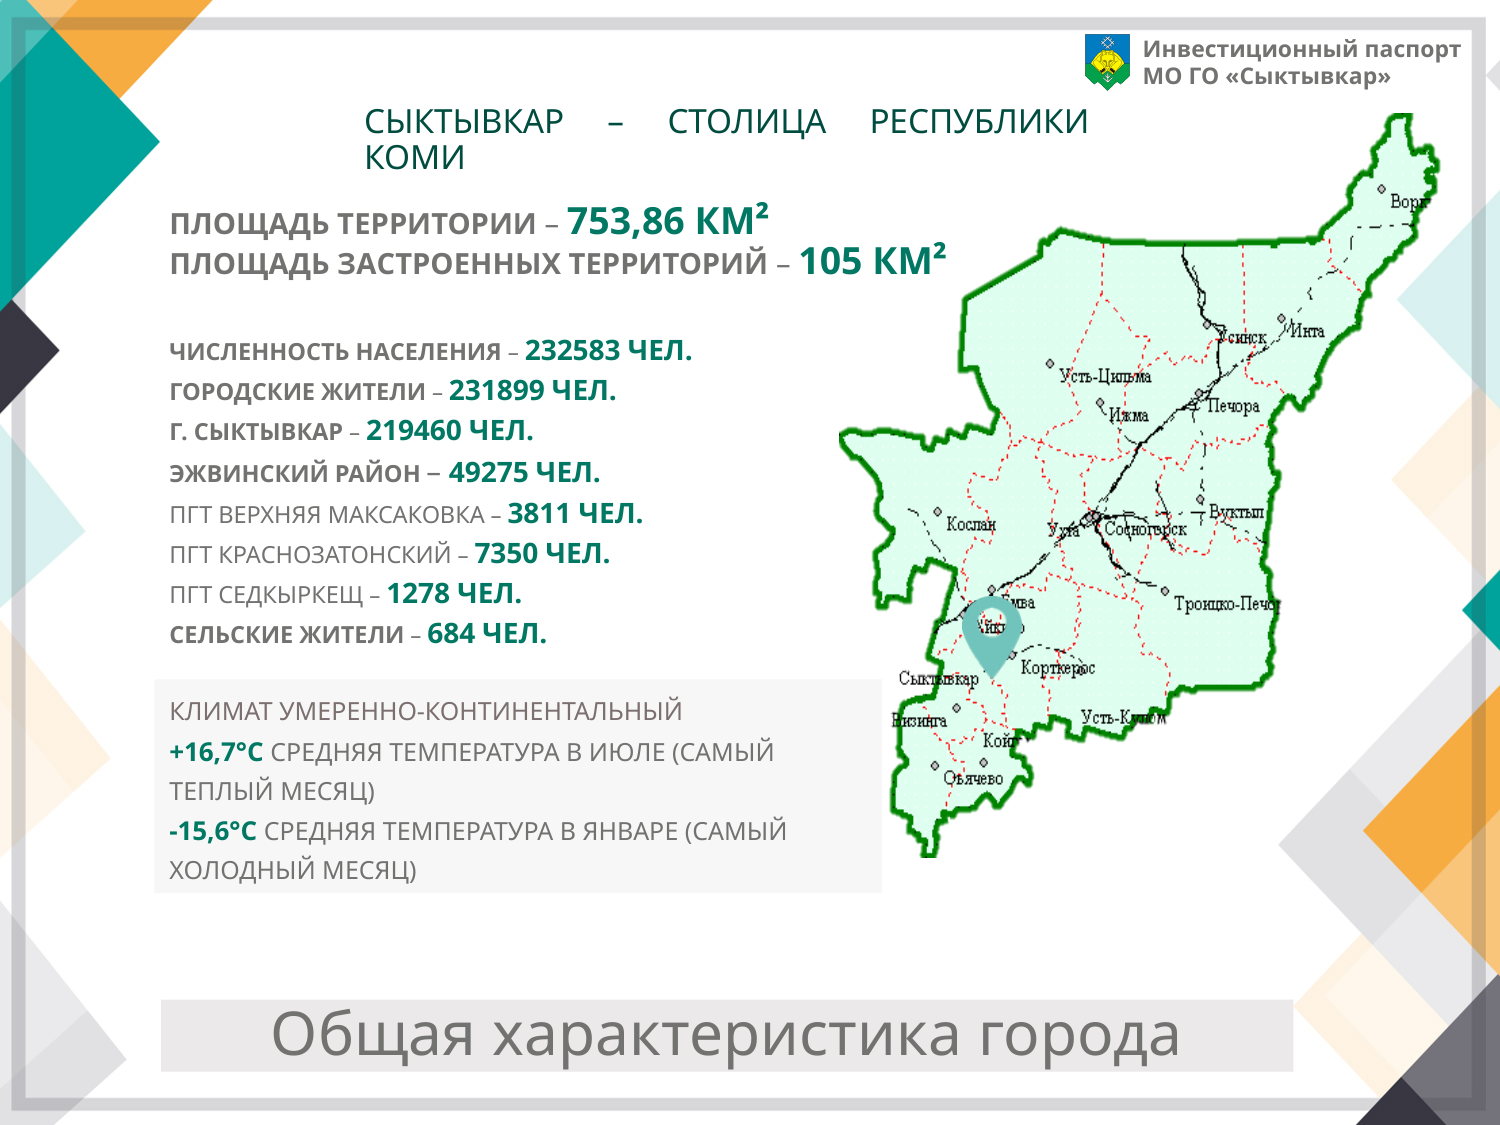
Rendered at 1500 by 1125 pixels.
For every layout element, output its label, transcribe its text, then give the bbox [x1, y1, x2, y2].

text_box ЧИСЛЕННОСТЬ НАСЕЛЕНИЯ – 232583 ЧЕЛ. ГОРОДСКИЕ ЖИТЕЛИ – 231899 ЧЕЛ. Г. СЫКТЫВКАР – 219460 ЧЕЛ. ЭЖВИНСКИЙ РАЙОН – 49275 ЧЕЛ. ПГТ ВЕРХНЯЯ МАКСАКОВКА – 3811 ЧЕЛ. ПГТ КРАСНОЗАТОНСКИЙ – 7350 ЧЕЛ. ПГТ СЕДКЫРКЕЩ – 1278 ЧЕЛ. СЕЛЬСКИЕ ЖИТЕЛИ – 684 ЧЕЛ. [154, 318, 839, 658]
title Общая характеристика города [161, 999, 1294, 1072]
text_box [1085, 27, 1487, 98]
text_box КЛИМАТ УМЕРЕННО-КОНТИНЕНТАЛЬНЫЙ +16,7°C СРЕДНЯЯ ТЕМПЕРАТУРА В ИЮЛЕ (САМЫЙ ТЕПЛЫЙ МЕСЯЦ) -15,6°C СРЕДНЯЯ ТЕМПЕРАТУРА В ЯНВАРЕ (САМЫЙ ХОЛОДНЫЙ МЕСЯЦ) [154, 679, 883, 894]
picture [0, 0, 1500, 1125]
list ПЛОЩАДЬ ТЕРРИТОРИИ – 753,86 КМ² ПЛОЩАДЬ ЗАСТРОЕННЫХ ТЕРРИТОРИЙ – 105 КМ² [154, 194, 839, 293]
text_box СЫКТЫВКАР – СТОЛИЦА РЕСПУБЛИКИ КОМИ [349, 97, 1106, 150]
